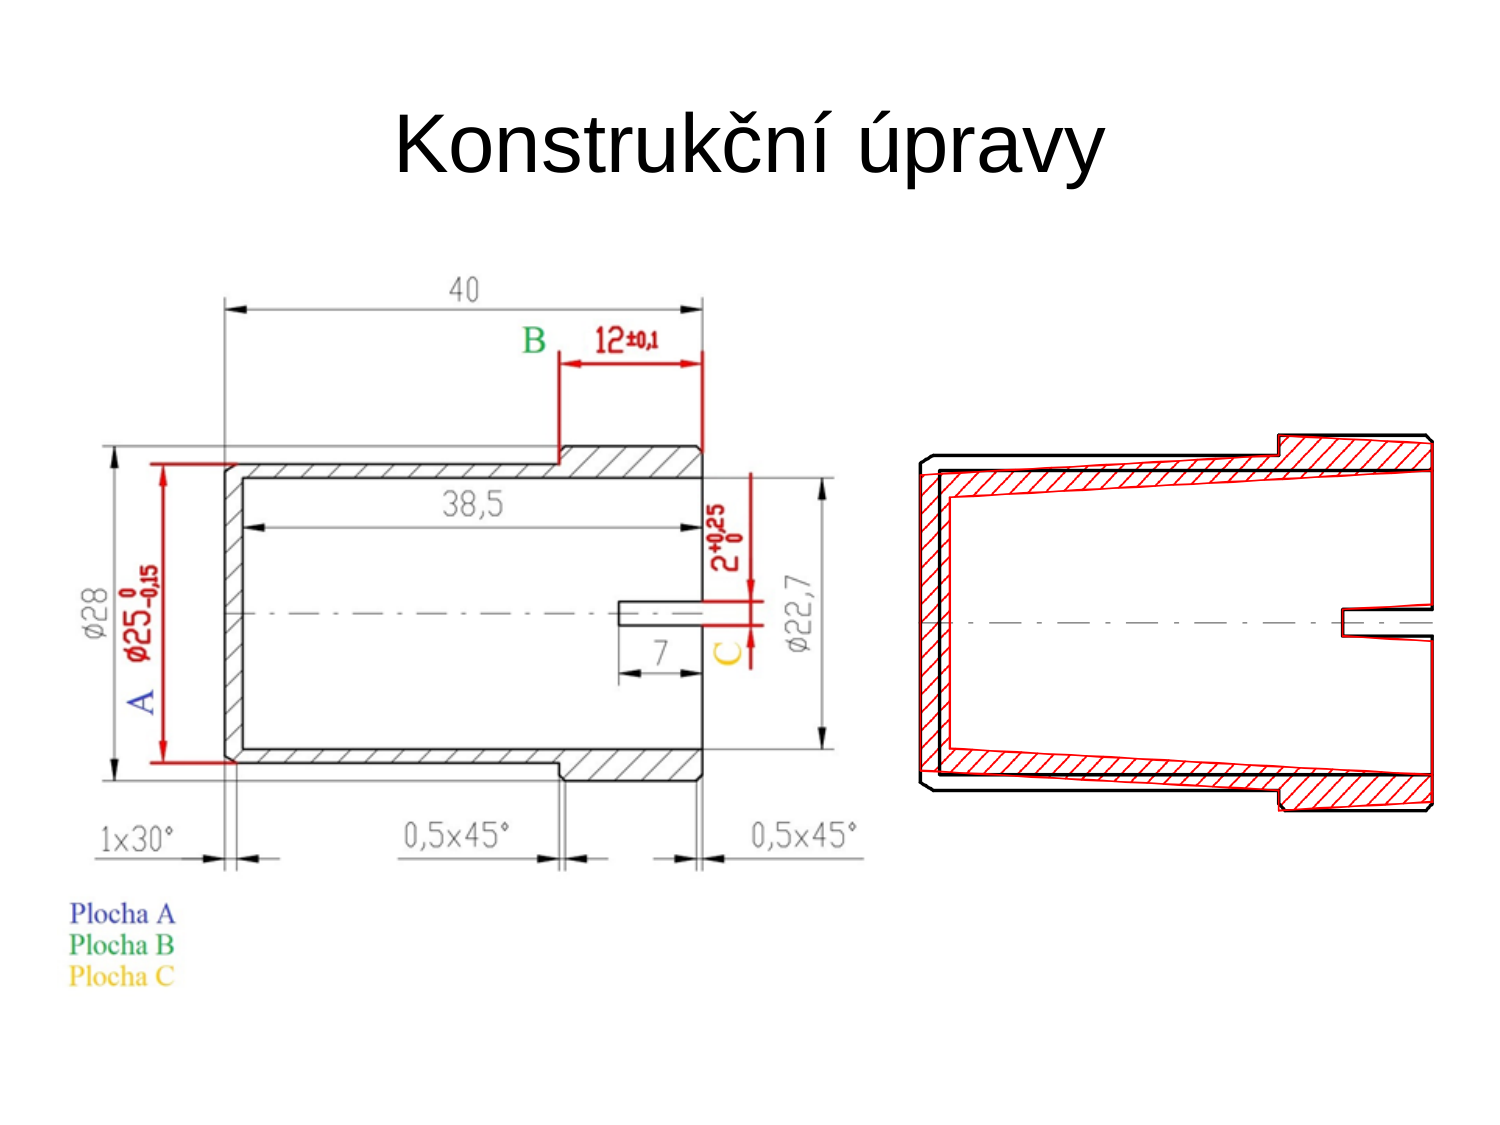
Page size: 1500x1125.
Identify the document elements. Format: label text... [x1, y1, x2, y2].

title Konstrukční úpravy [75, 45, 1425, 233]
picture [905, 408, 1439, 823]
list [57, 255, 877, 998]
